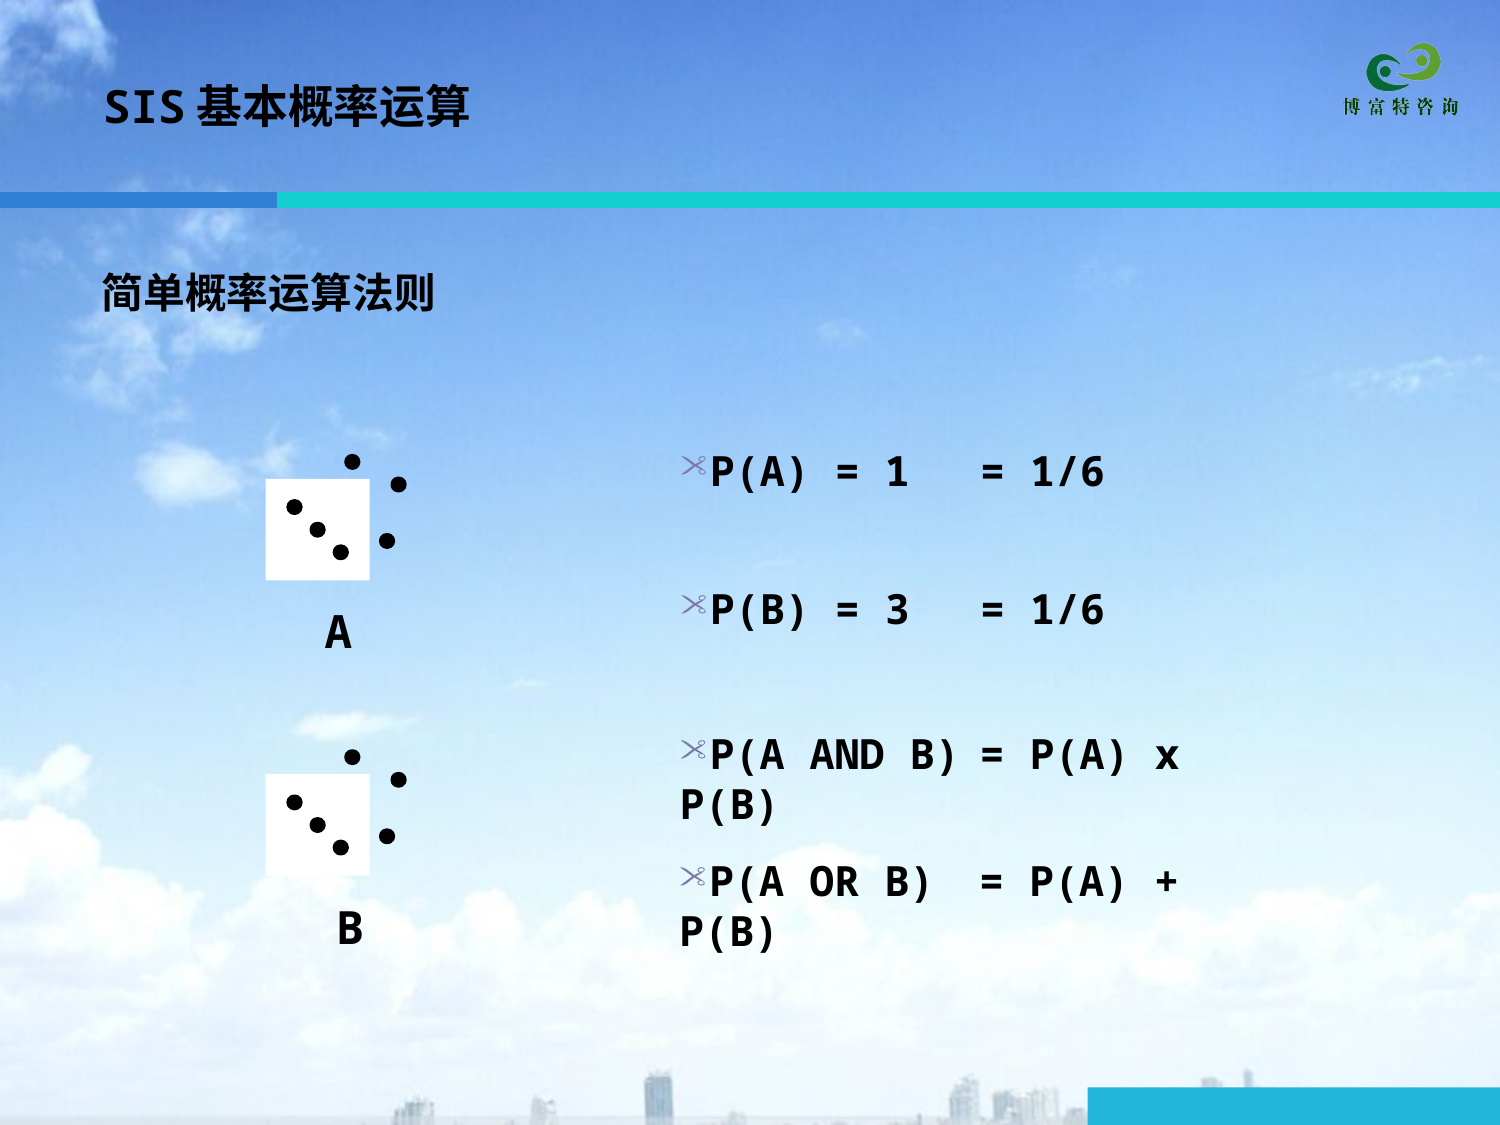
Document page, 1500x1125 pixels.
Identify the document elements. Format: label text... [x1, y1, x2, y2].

text_box 简单概率运算法则 [101, 267, 598, 318]
text_box P(B) = 3 = 1/6 [679, 583, 1164, 634]
text_box P(A) = 1 = 1/6 [679, 444, 1129, 495]
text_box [265, 751, 405, 961]
text_box P(A OR B) = P(A) + P(B) [679, 854, 1271, 955]
text_box SIS基本概率运算 [88, 30, 1012, 180]
picture [0, 208, 1500, 1125]
picture [0, 0, 1500, 192]
text_box P(A AND B) = P(A) x P(B) [679, 727, 1259, 828]
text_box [265, 455, 405, 665]
